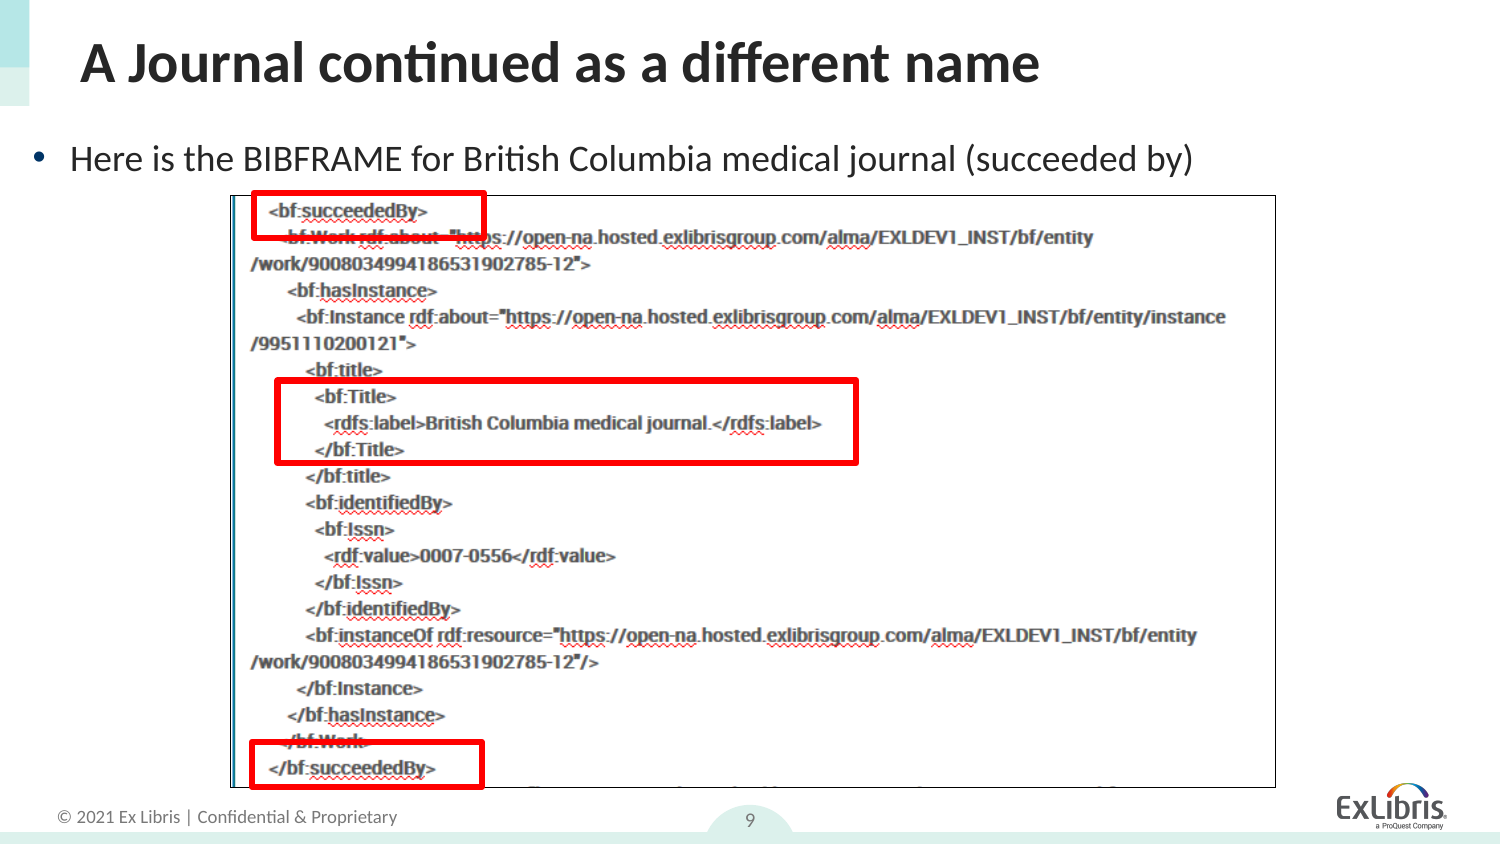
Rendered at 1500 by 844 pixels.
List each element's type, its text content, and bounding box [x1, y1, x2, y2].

picture [1337, 783, 1447, 830]
title A Journal continued as a different name [64, 11, 1447, 107]
list Here is the BIBFRAME for British Columbia medical journal (succeeded by) [17, 126, 1483, 780]
slide_number 9 [705, 796, 795, 844]
picture [229, 194, 1276, 788]
